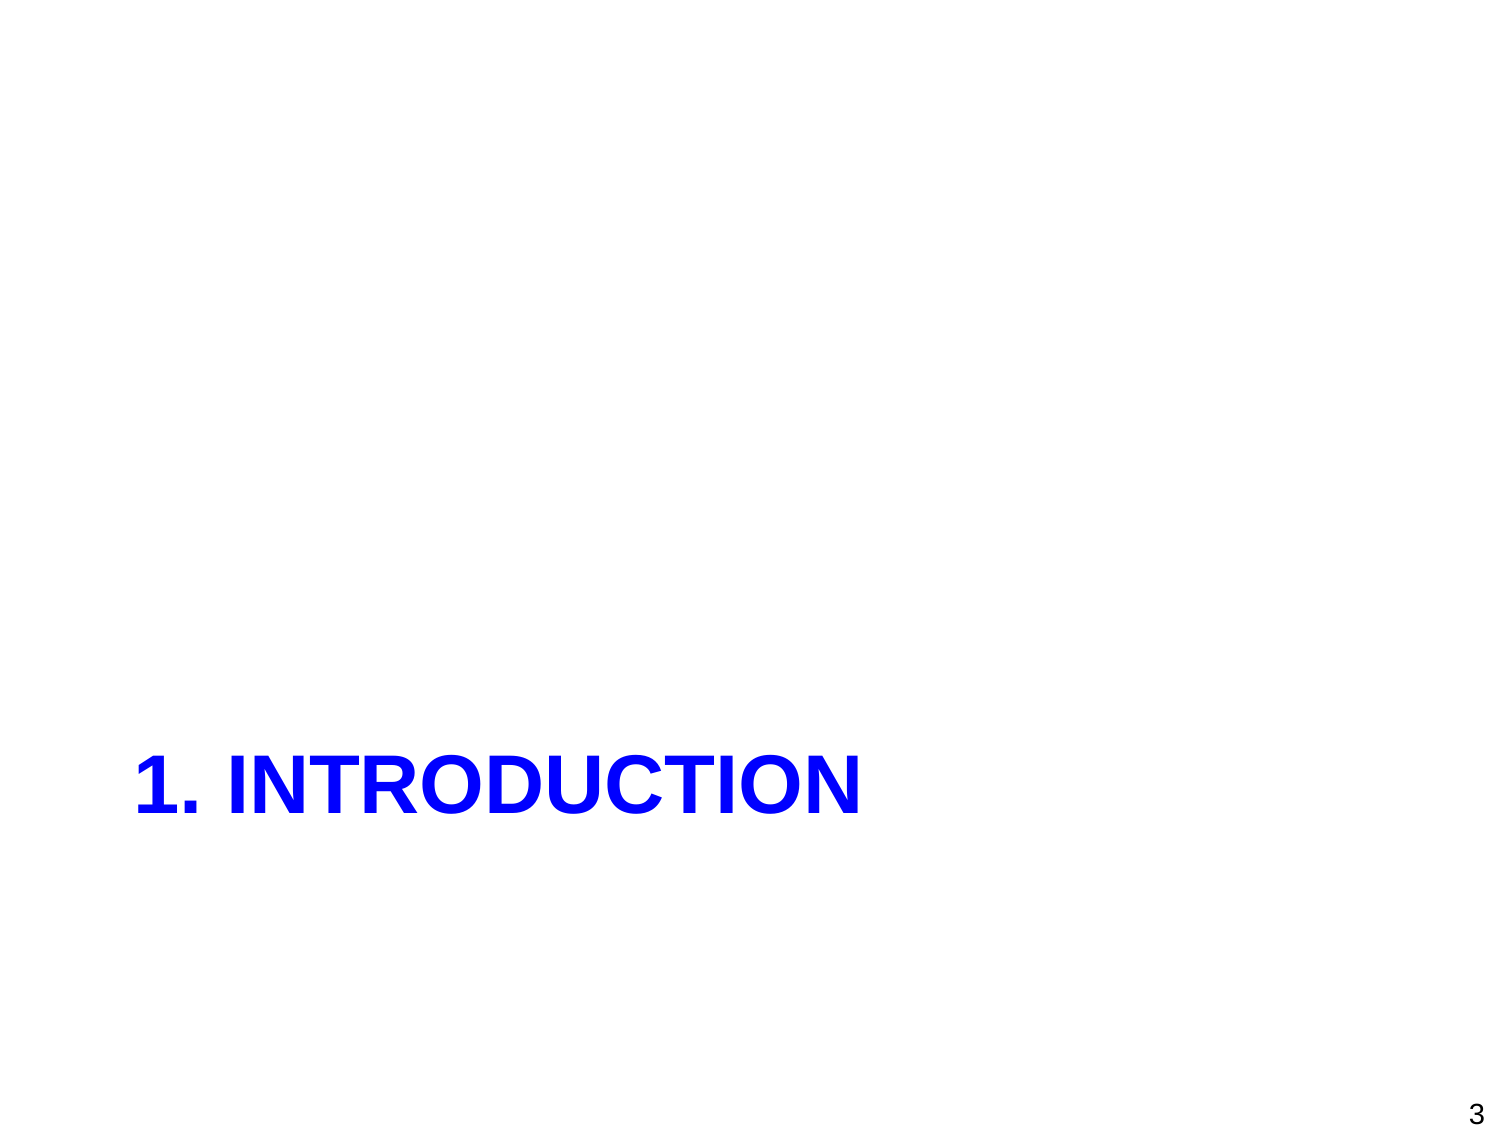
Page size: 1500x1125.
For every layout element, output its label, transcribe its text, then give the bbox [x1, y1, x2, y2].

slide_number 3 [1187, 1087, 1500, 1125]
title 1. Introduction [118, 722, 1394, 947]
